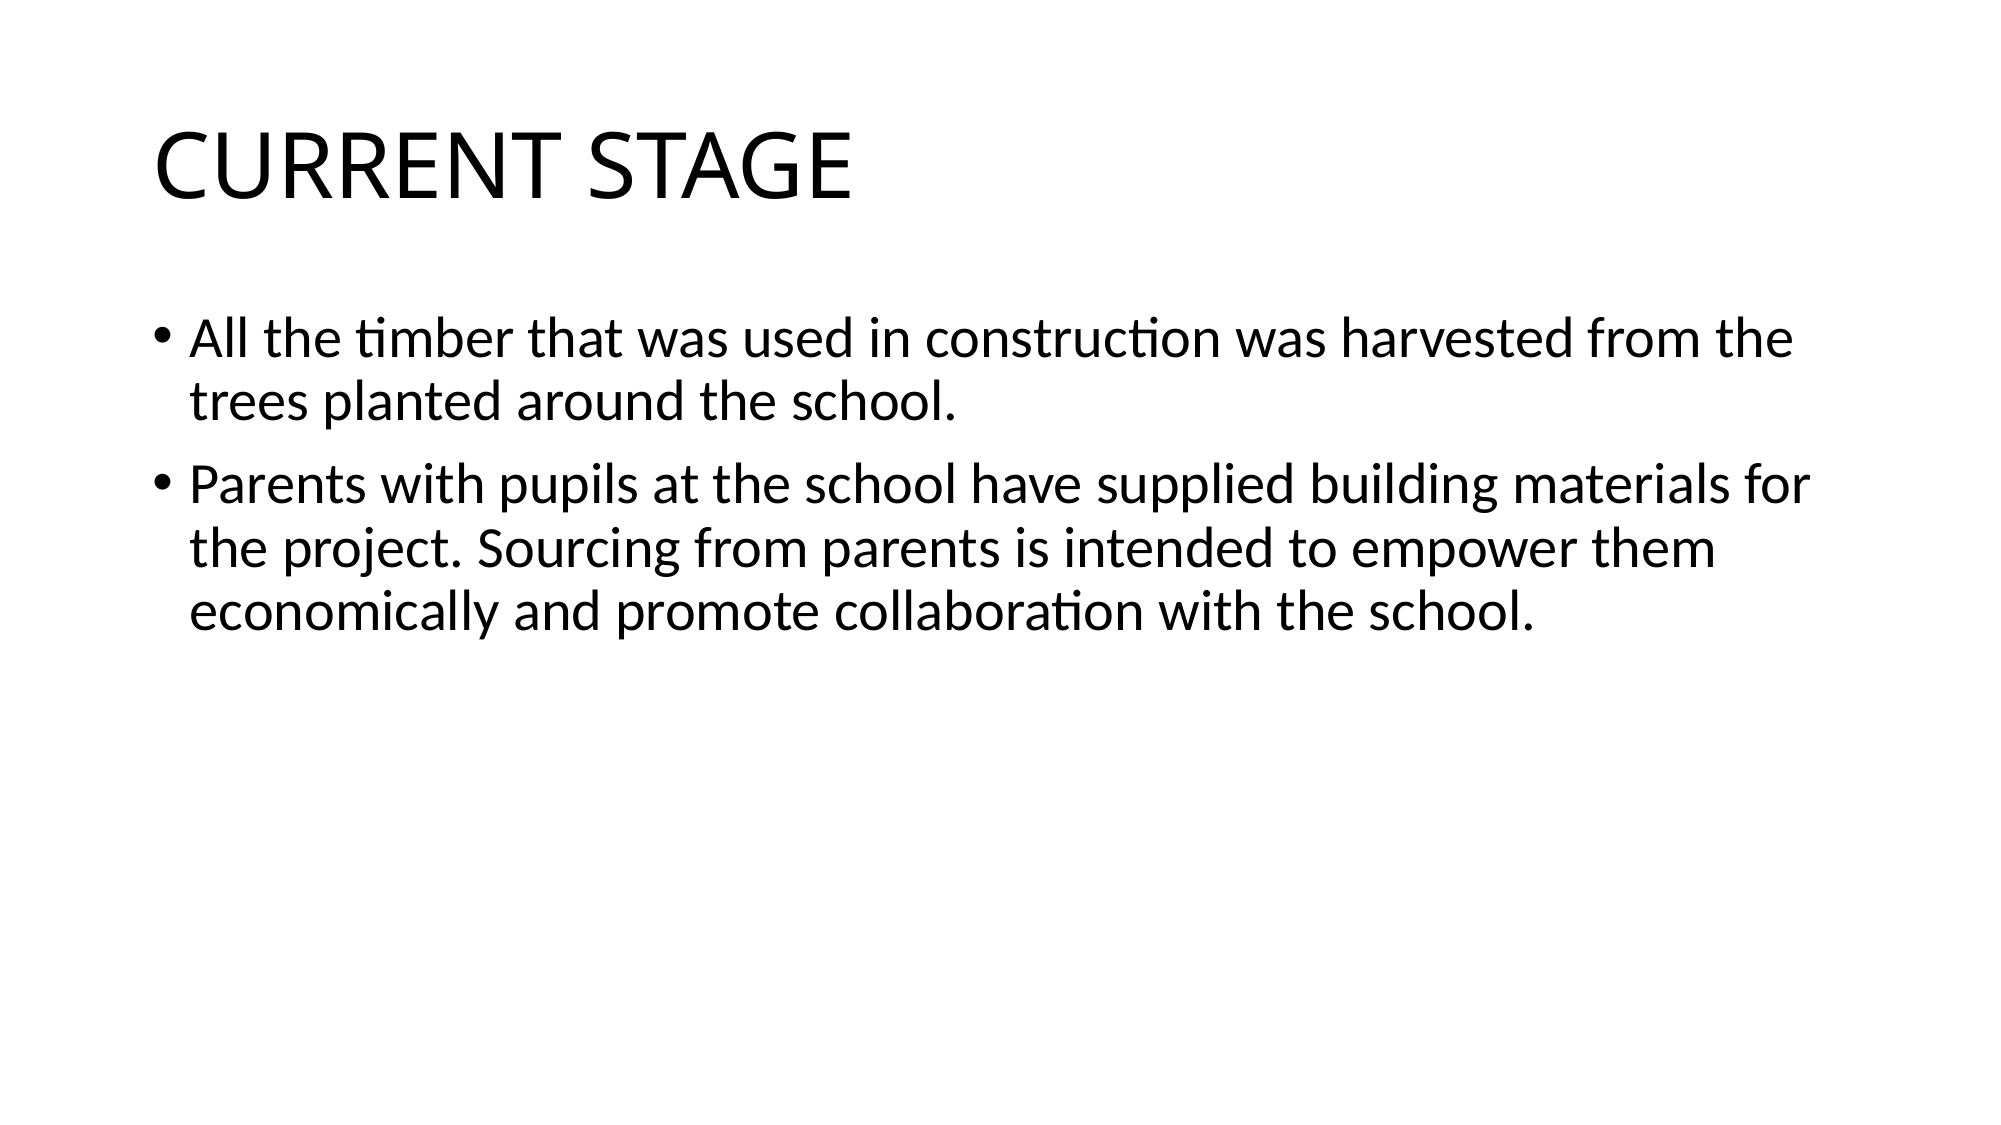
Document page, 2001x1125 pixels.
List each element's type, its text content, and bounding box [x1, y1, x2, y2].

list All the timber that was used in construction was harvested from the trees planted around the school. Parents with pupils at the school have supplied building materials for the project. Sourcing from parents is intended to empower them economically and promote collaboration with the school. [137, 299, 1863, 1014]
title CURRENT STAGE [137, 59, 1863, 278]
